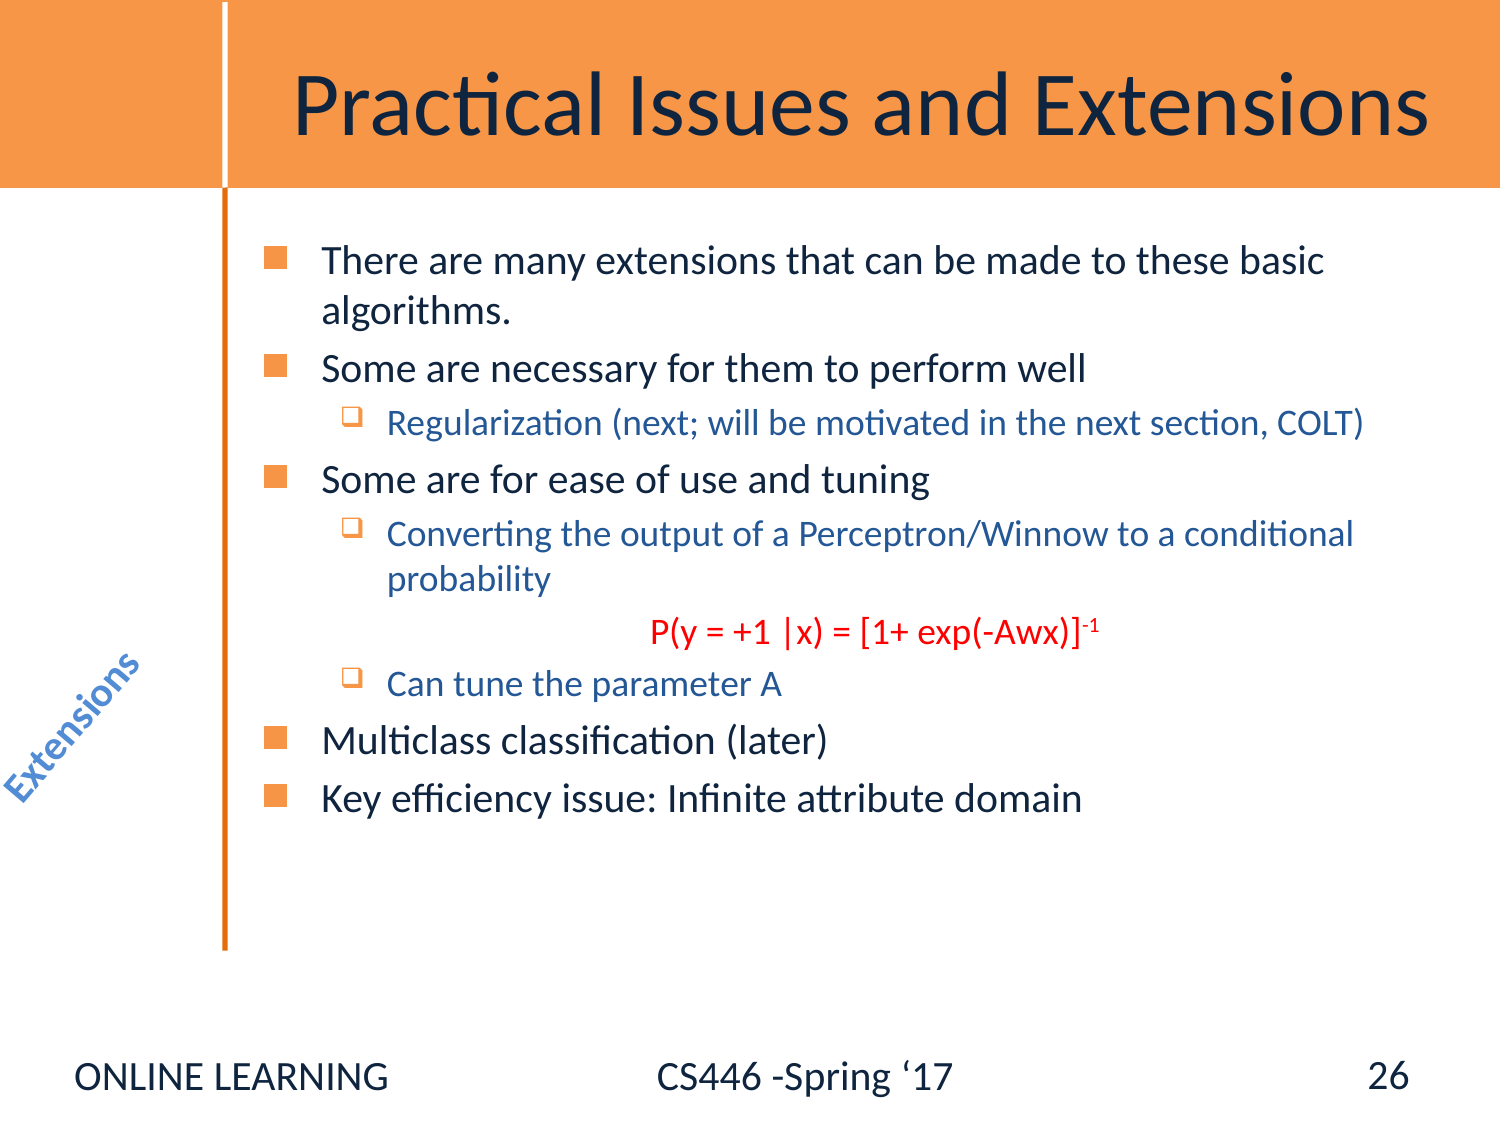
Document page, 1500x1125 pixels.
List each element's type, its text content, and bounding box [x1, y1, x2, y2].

title Practical Issues and Extensions [225, 5, 1500, 193]
slide_number 26 [1074, 1042, 1425, 1103]
list There are many extensions that can be made to these basic algorithms. Some are necessary for them to perform well Regularization (next; will be motivated in the next section, COLT) Some are for ease of use and tuning Converting the output of a Perceptron/Winnow to a conditional probability P(y = +1 |x) = [1+ exp(-Awx)]-1 Can tune the parameter A Multiclass classification (later) Key efficiency issue: Infinite attribute domain [249, 224, 1425, 968]
picture [264, 354, 287, 377]
picture [264, 465, 287, 488]
picture [264, 246, 287, 269]
list Extensions [0, 512, 402, 951]
